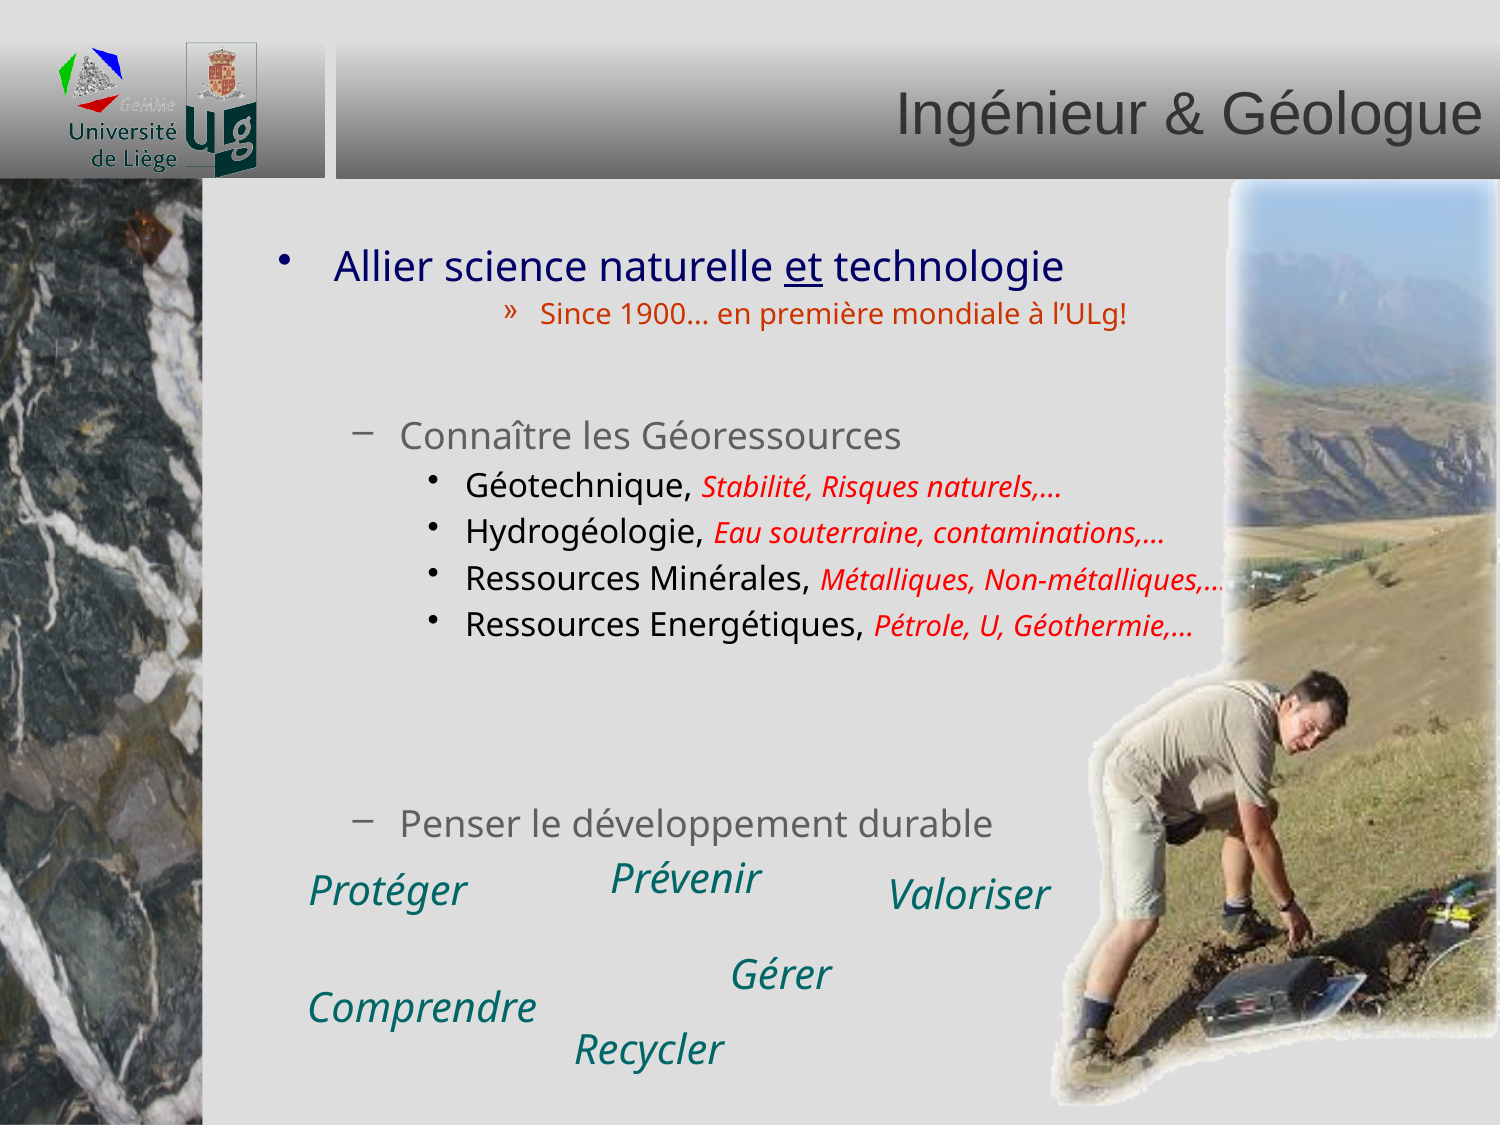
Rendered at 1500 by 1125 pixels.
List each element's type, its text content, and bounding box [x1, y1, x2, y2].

text_box Valoriser [872, 860, 1033, 925]
title Ingénieur & Géologue [336, 42, 1500, 179]
list Allier science naturelle et technologie Since 1900… en première mondiale à l’ULg! Connaître les Géoressources Géotechnique, Stabilité, Risques naturels,… Hydrogéologie, Eau souterraine, contaminations,… Ressources Minérales, Métalliques, Non-métalliques,… Ressources Energétiques, Pétrole, U, Géothermie,… Penser le développement durable [262, 231, 1033, 1094]
text_box Gérer [715, 940, 847, 1005]
picture [0, 179, 203, 1124]
picture [58, 42, 257, 178]
picture [1038, 180, 1500, 1125]
text_box Protéger [293, 856, 483, 922]
text_box Comprendre [292, 972, 553, 1038]
text_box Recycler [559, 1015, 740, 1081]
text_box Prévenir [595, 844, 777, 909]
